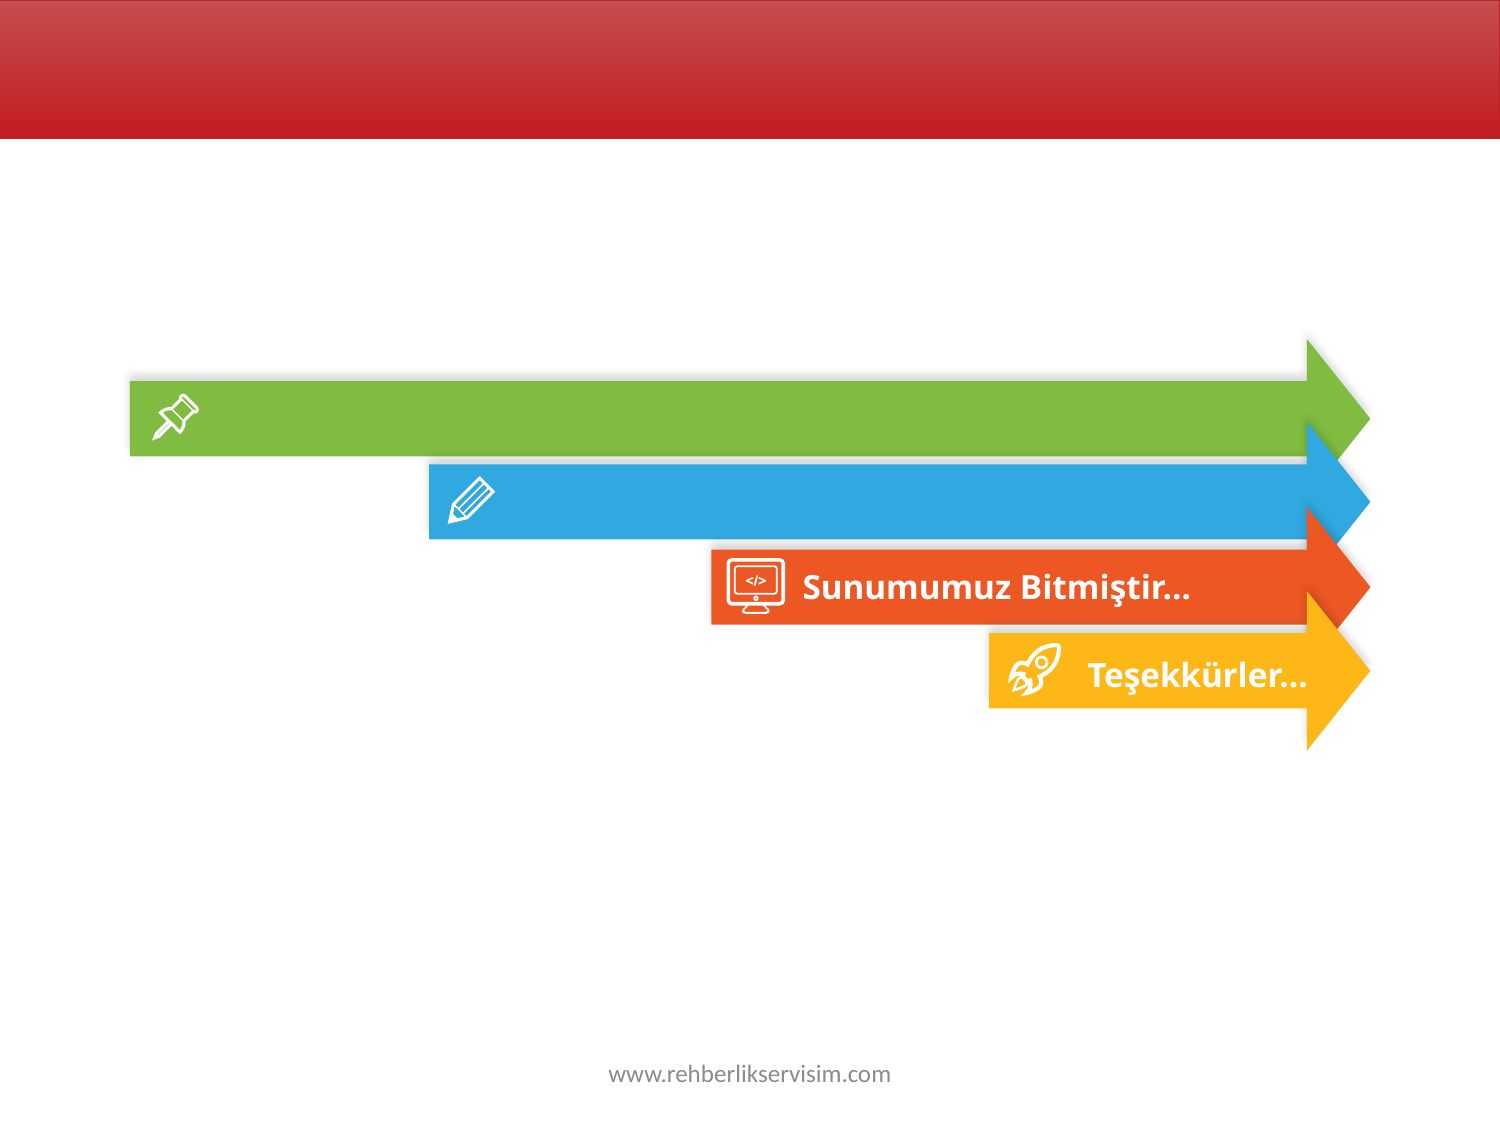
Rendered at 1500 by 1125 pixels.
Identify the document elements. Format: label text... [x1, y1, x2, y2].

text_box [428, 419, 1372, 541]
text_box [151, 393, 200, 441]
footer www.rehberlikservisim.com [496, 1042, 1004, 1103]
text_box Teşekkürler… [1072, 646, 1330, 702]
text_box [0, 0, 1500, 139]
text_box [710, 504, 1372, 626]
text_box [447, 475, 496, 524]
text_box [726, 558, 785, 614]
text_box [128, 335, 1372, 458]
text_box Sunumumuz Bitmiştir… [787, 559, 1323, 614]
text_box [1016, 634, 1056, 703]
text_box [988, 609, 1372, 754]
